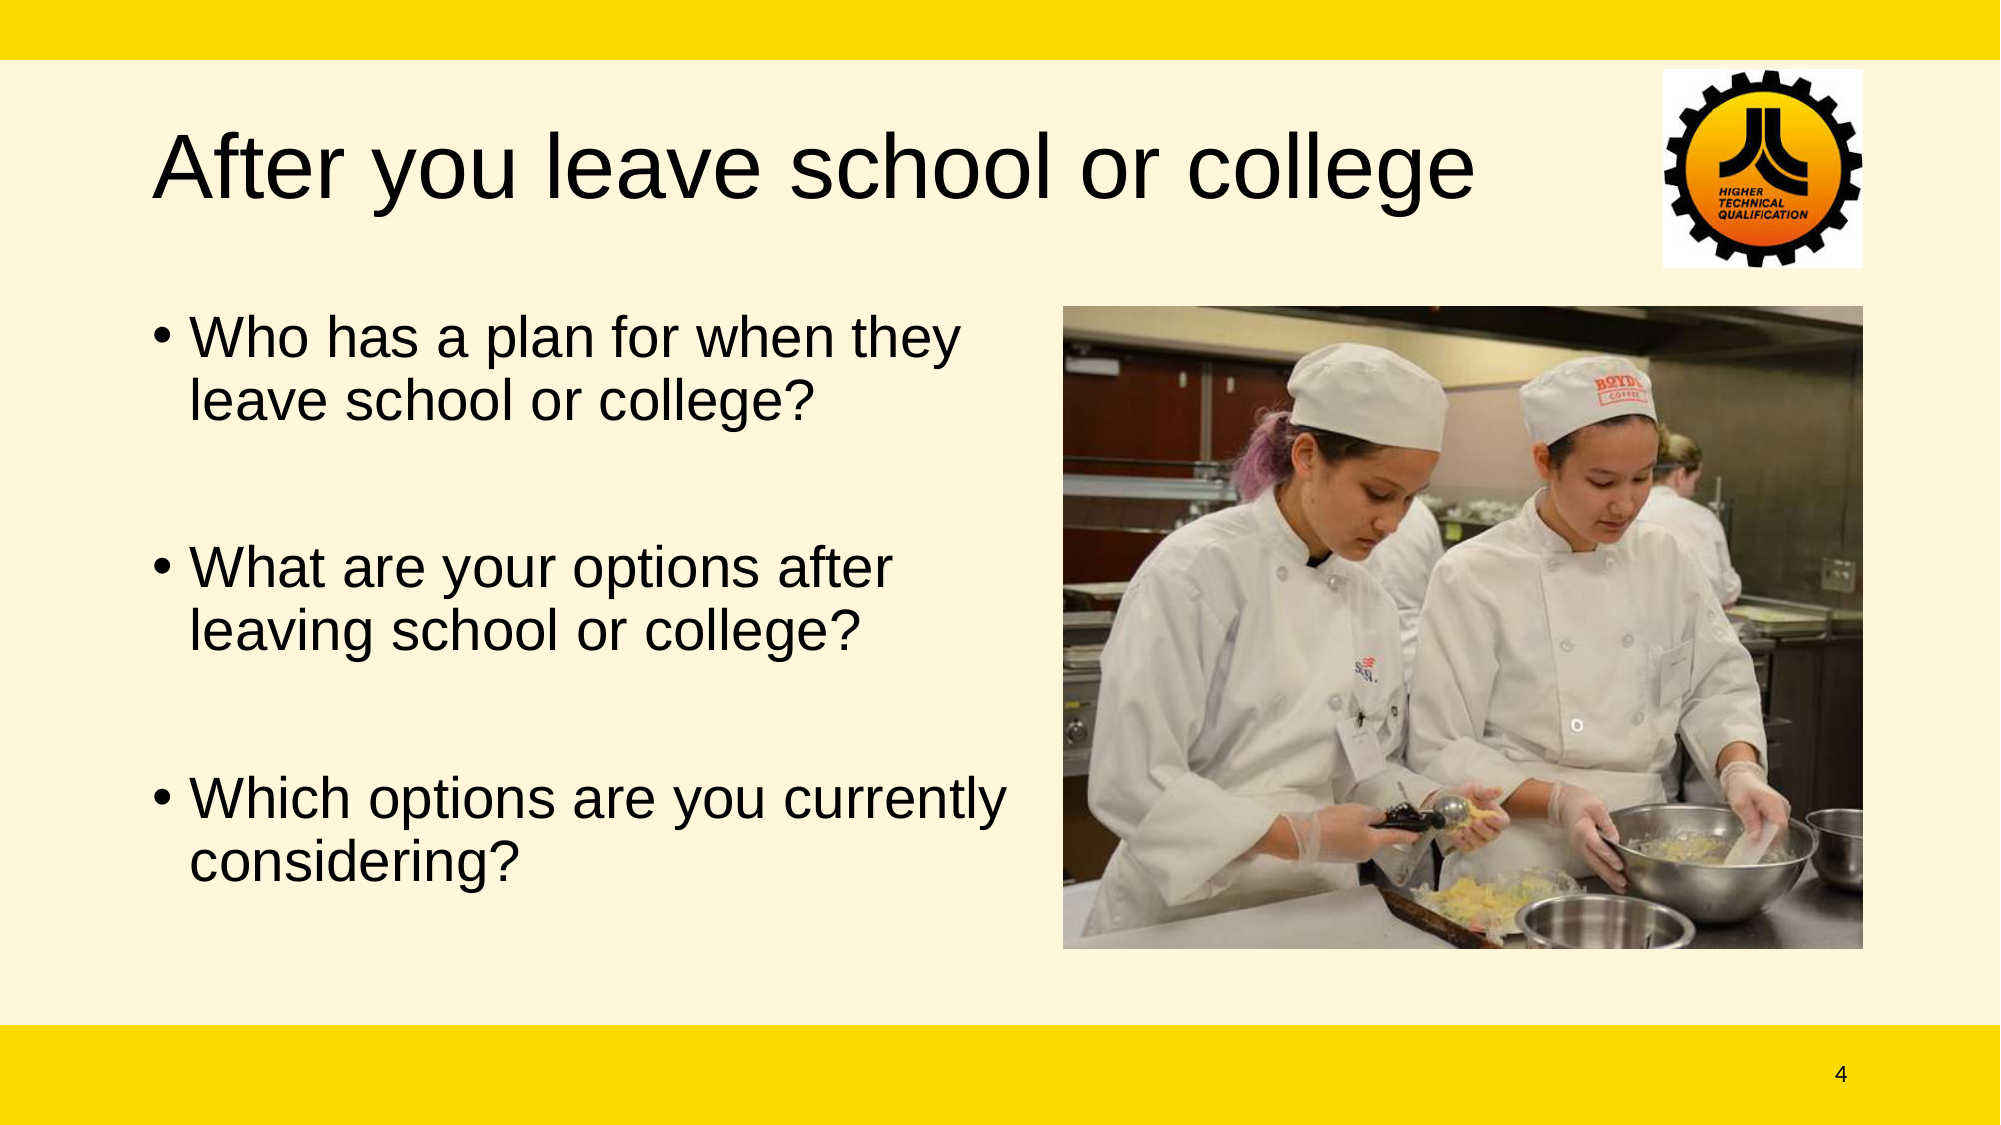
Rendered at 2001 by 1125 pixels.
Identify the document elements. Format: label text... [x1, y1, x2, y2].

picture [1063, 306, 1863, 949]
picture [1663, 69, 1863, 268]
list Who has a plan for when they leave school or college? What are your options after leaving school or college? Which options are you currently considering? [137, 299, 1064, 1014]
title After you leave school or college [137, 59, 1644, 278]
slide_number 4 [1412, 1042, 1863, 1103]
